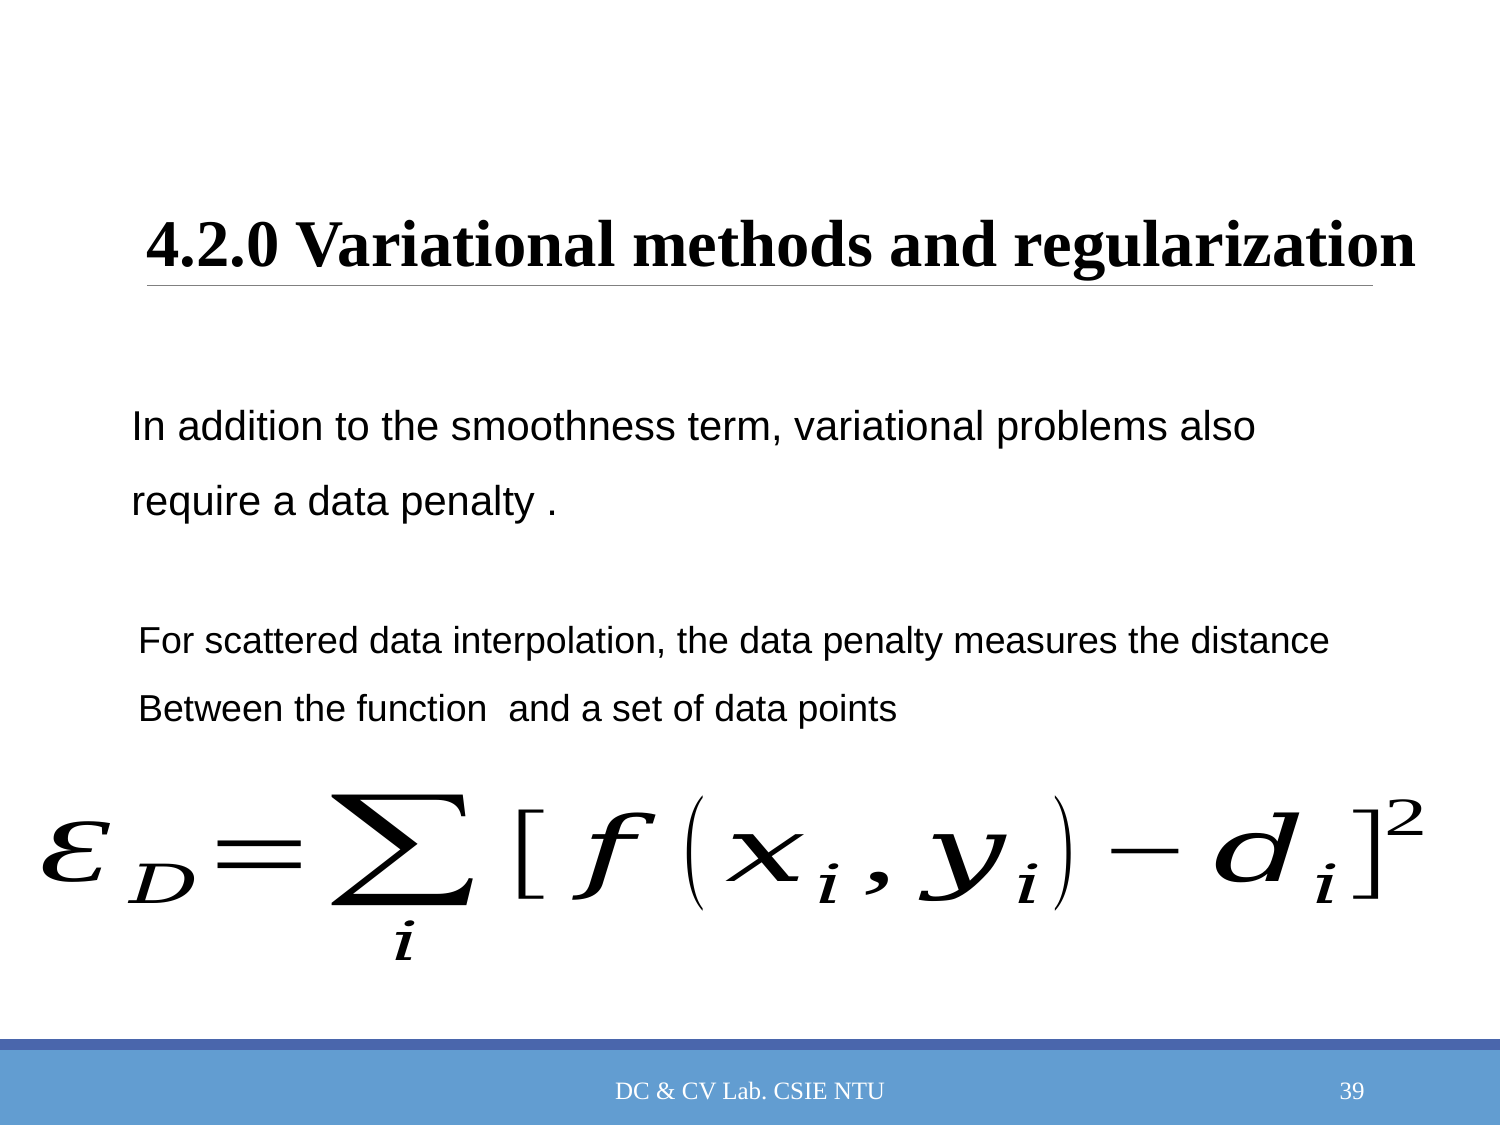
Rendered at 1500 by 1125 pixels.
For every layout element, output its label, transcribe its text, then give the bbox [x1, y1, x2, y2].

slide_number 39 [1218, 1059, 1380, 1120]
footer DC & CV Lab. CSIE NTU [453, 1059, 1047, 1120]
title 4.2.0 Variational methods and regularization [135, 47, 1483, 285]
